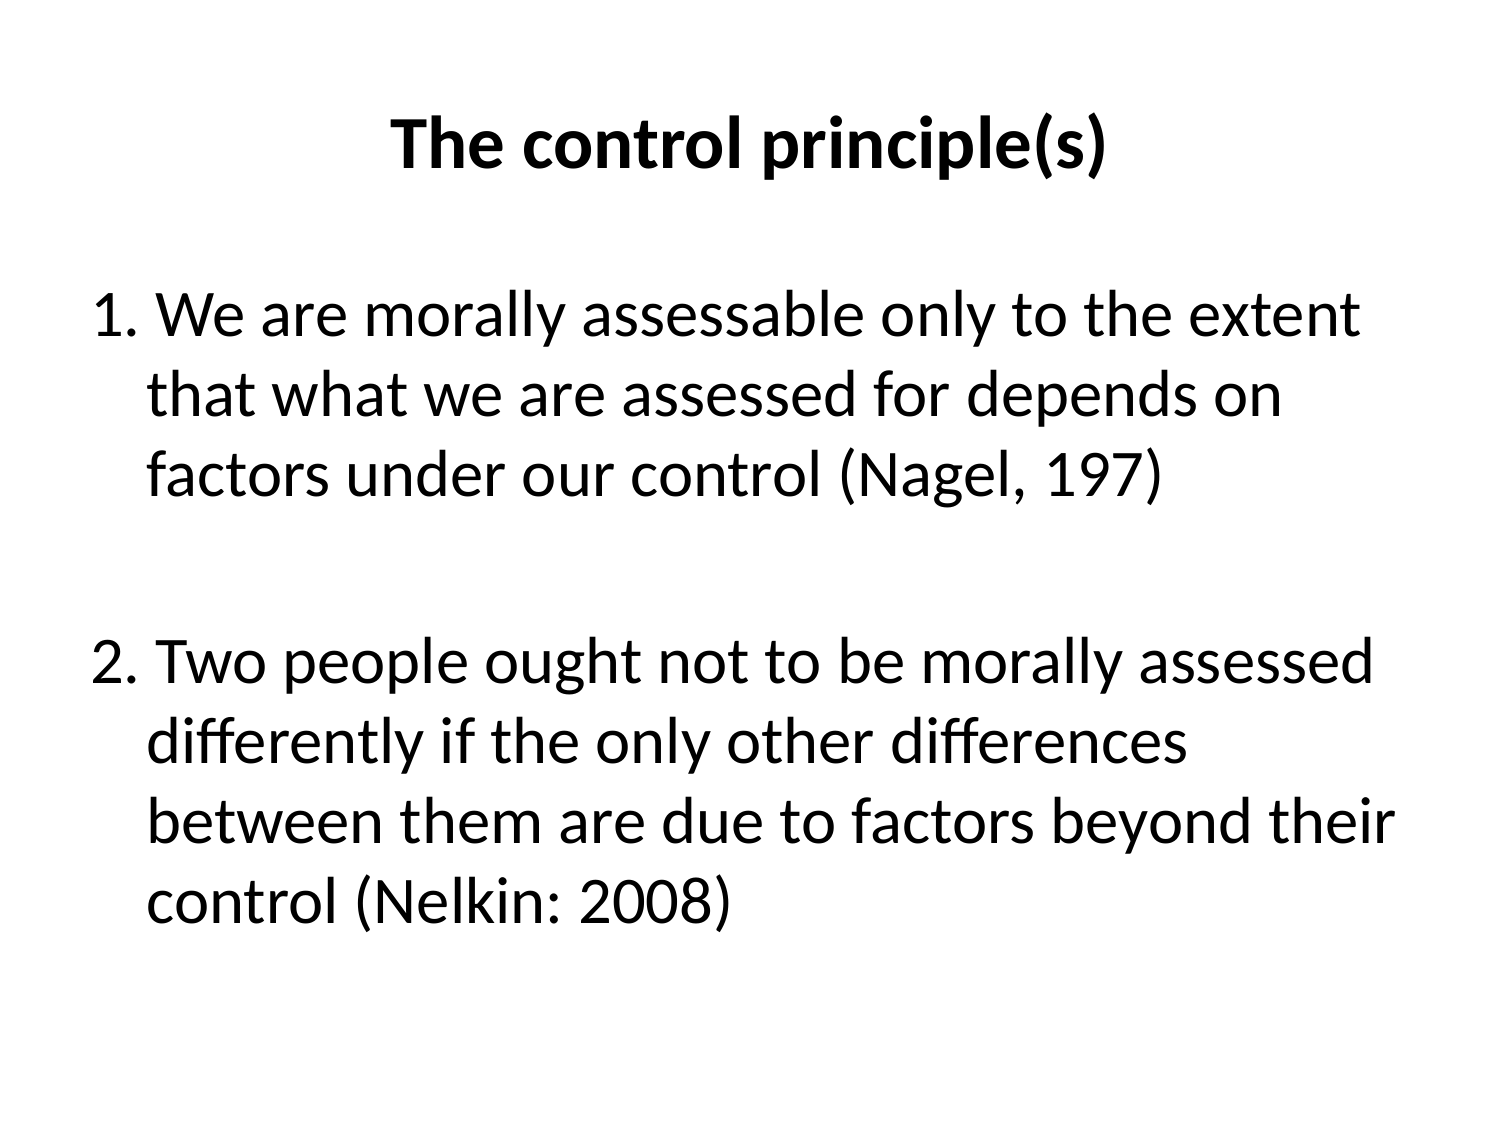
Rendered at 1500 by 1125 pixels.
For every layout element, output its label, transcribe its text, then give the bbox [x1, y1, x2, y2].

title The control principle(s) [75, 45, 1425, 233]
list 1. We are morally assessable only to the extent that what we are assessed for depends on factors under our control (Nagel, 197) 2. Two people ought not to be morally assessed differently if the only other differences between them are due to factors beyond their control (Nelkin: 2008) [75, 262, 1425, 1005]
